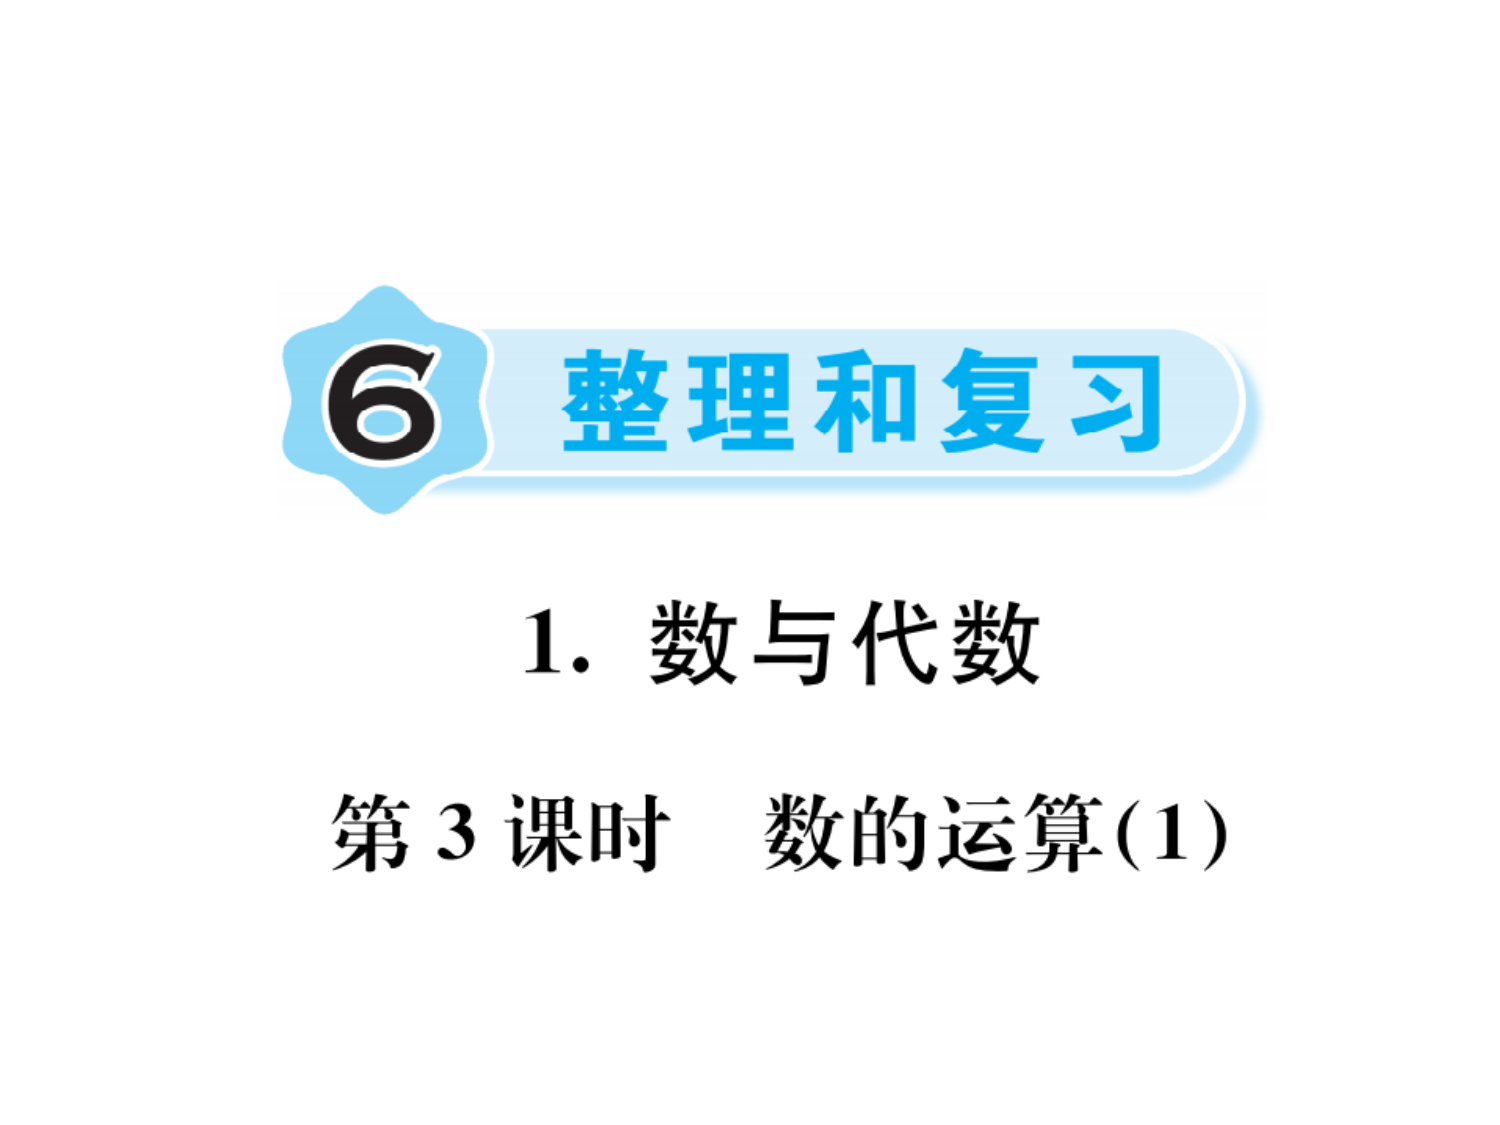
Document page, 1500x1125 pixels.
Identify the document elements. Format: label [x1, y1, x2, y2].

picture [501, 586, 1073, 702]
picture [265, 279, 1279, 525]
picture [308, 776, 1239, 914]
